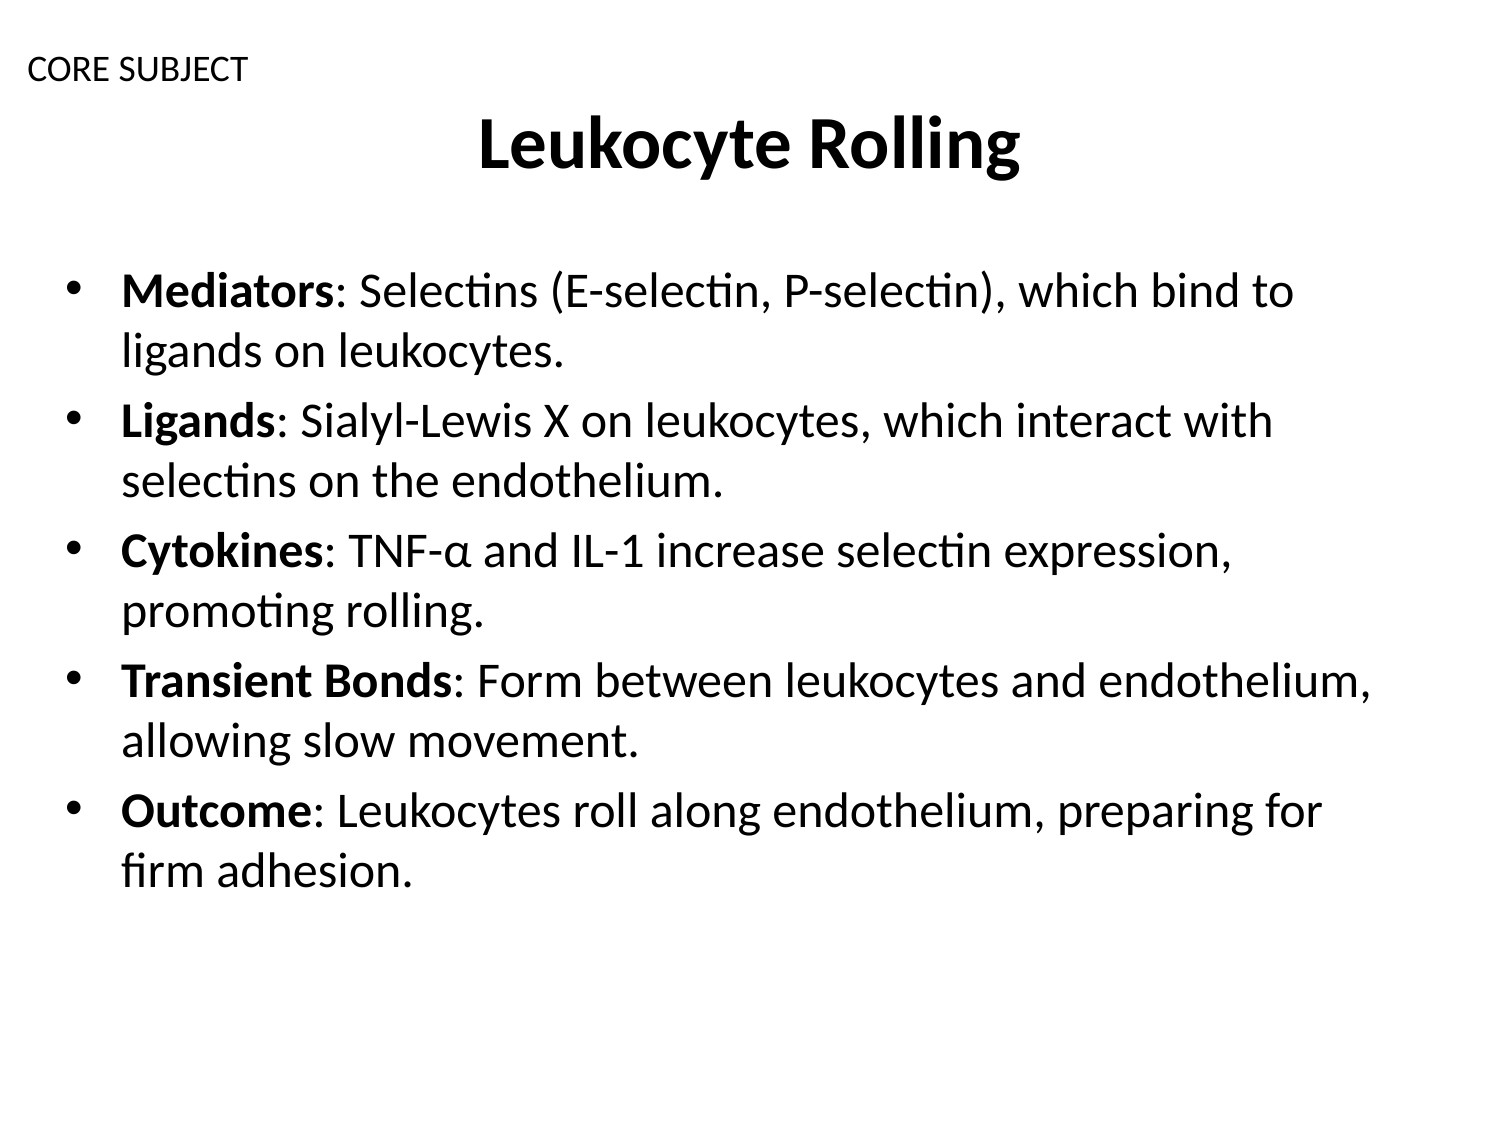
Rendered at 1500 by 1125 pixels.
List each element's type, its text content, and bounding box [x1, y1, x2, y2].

text_box CORE SUBJECT [12, 36, 275, 97]
list Mediators: Selectins (E-selectin, P-selectin), which bind to ligands on leukocytes. Ligands: Sialyl-Lewis X on leukocytes, which interact with selectins on the endothelium. Cytokines: TNF-α and IL-1 increase selectin expression, promoting rolling. Transient Bonds: Form between leukocytes and endothelium, allowing slow movement. Outcome: Leukocytes roll along endothelium, preparing for firm adhesion. [50, 249, 1400, 1080]
title Leukocyte Rolling [75, 45, 1425, 233]
